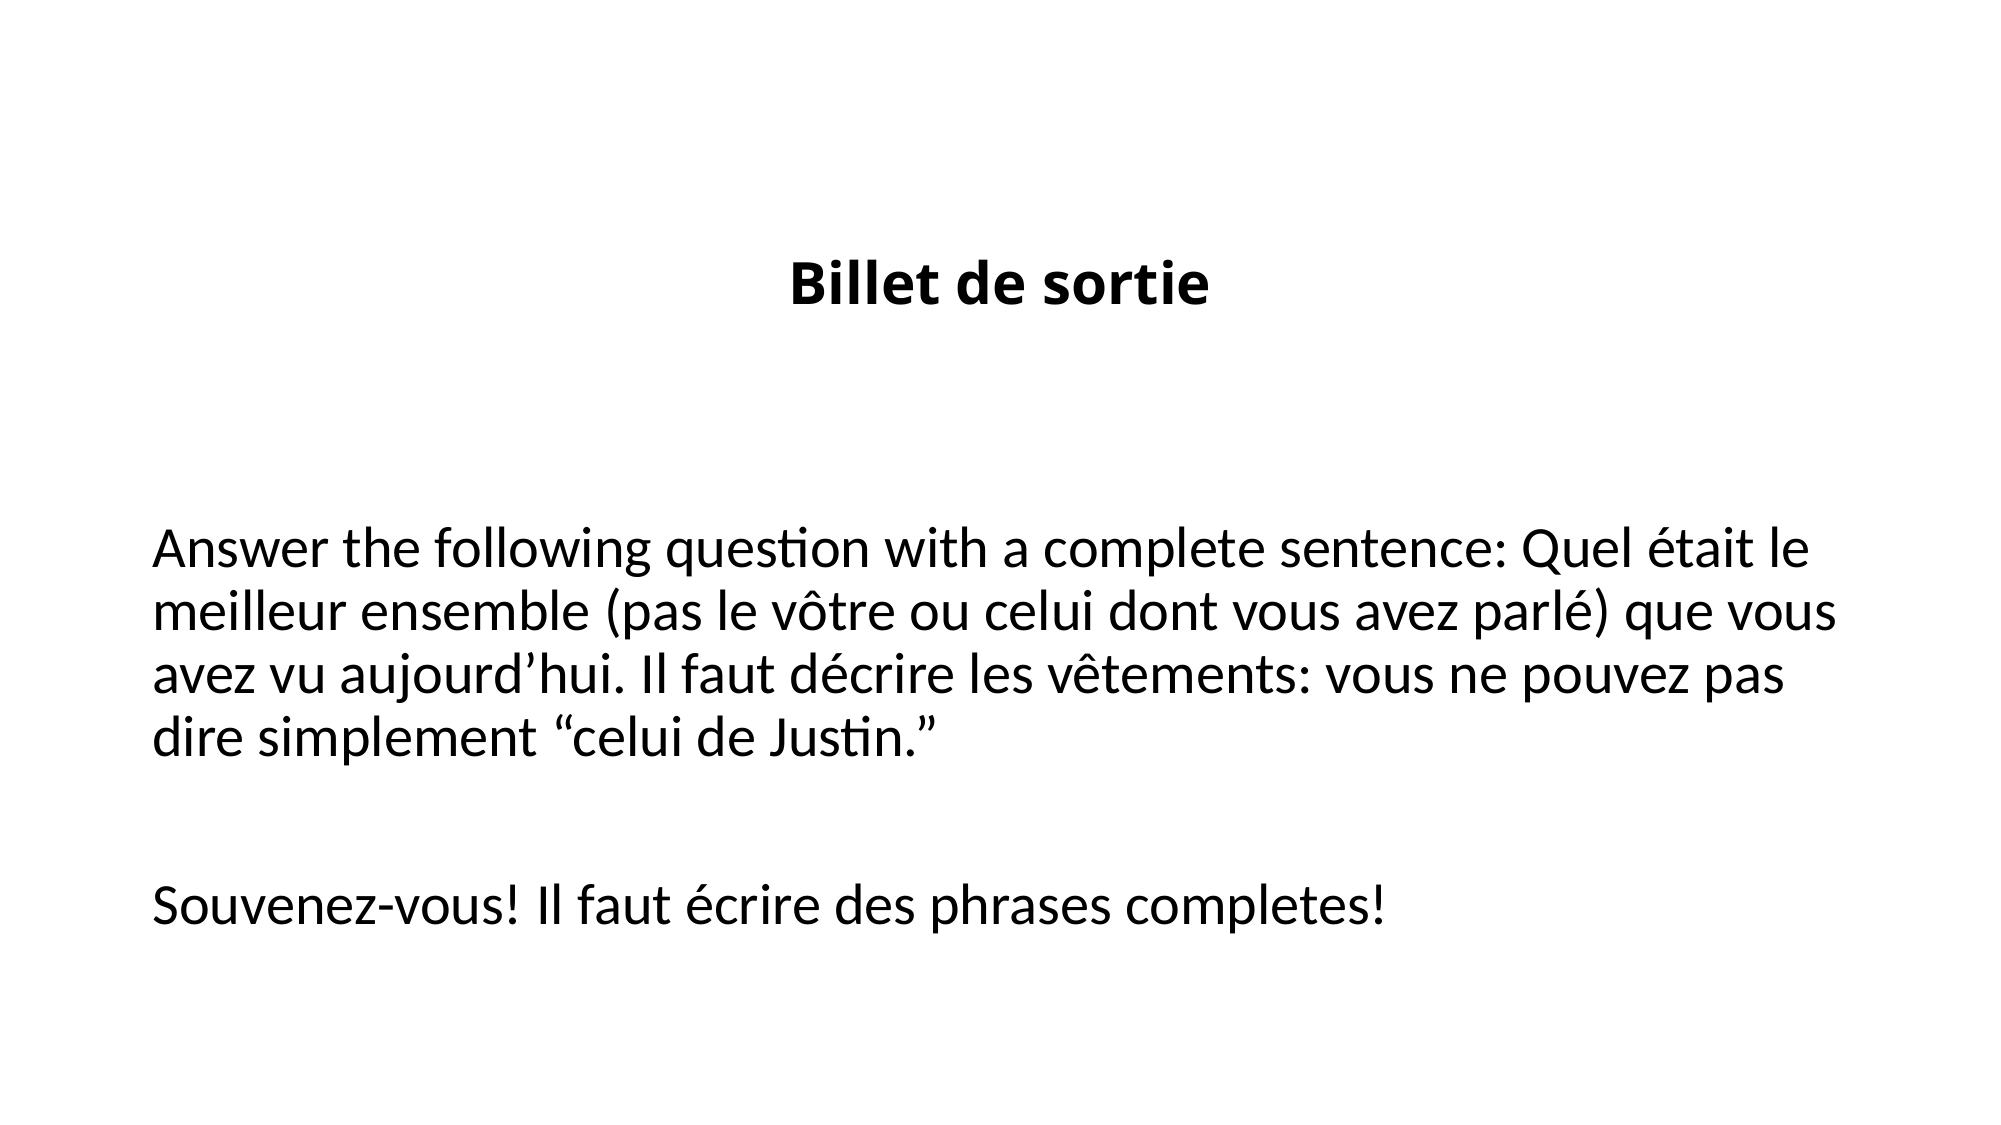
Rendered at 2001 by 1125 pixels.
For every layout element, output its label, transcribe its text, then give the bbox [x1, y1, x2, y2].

title Billet de sortie [137, 59, 1863, 335]
list Answer the following question with a complete sentence: Quel était le meilleur ensemble (pas le vôtre ou celui dont vous avez parlé) que vous avez vu aujourd’hui. Il faut décrire les vêtements: vous ne pouvez pas dire simplement “celui de Justin.” Souvenez-vous! Il faut écrire des phrases completes! [137, 335, 1863, 1014]
